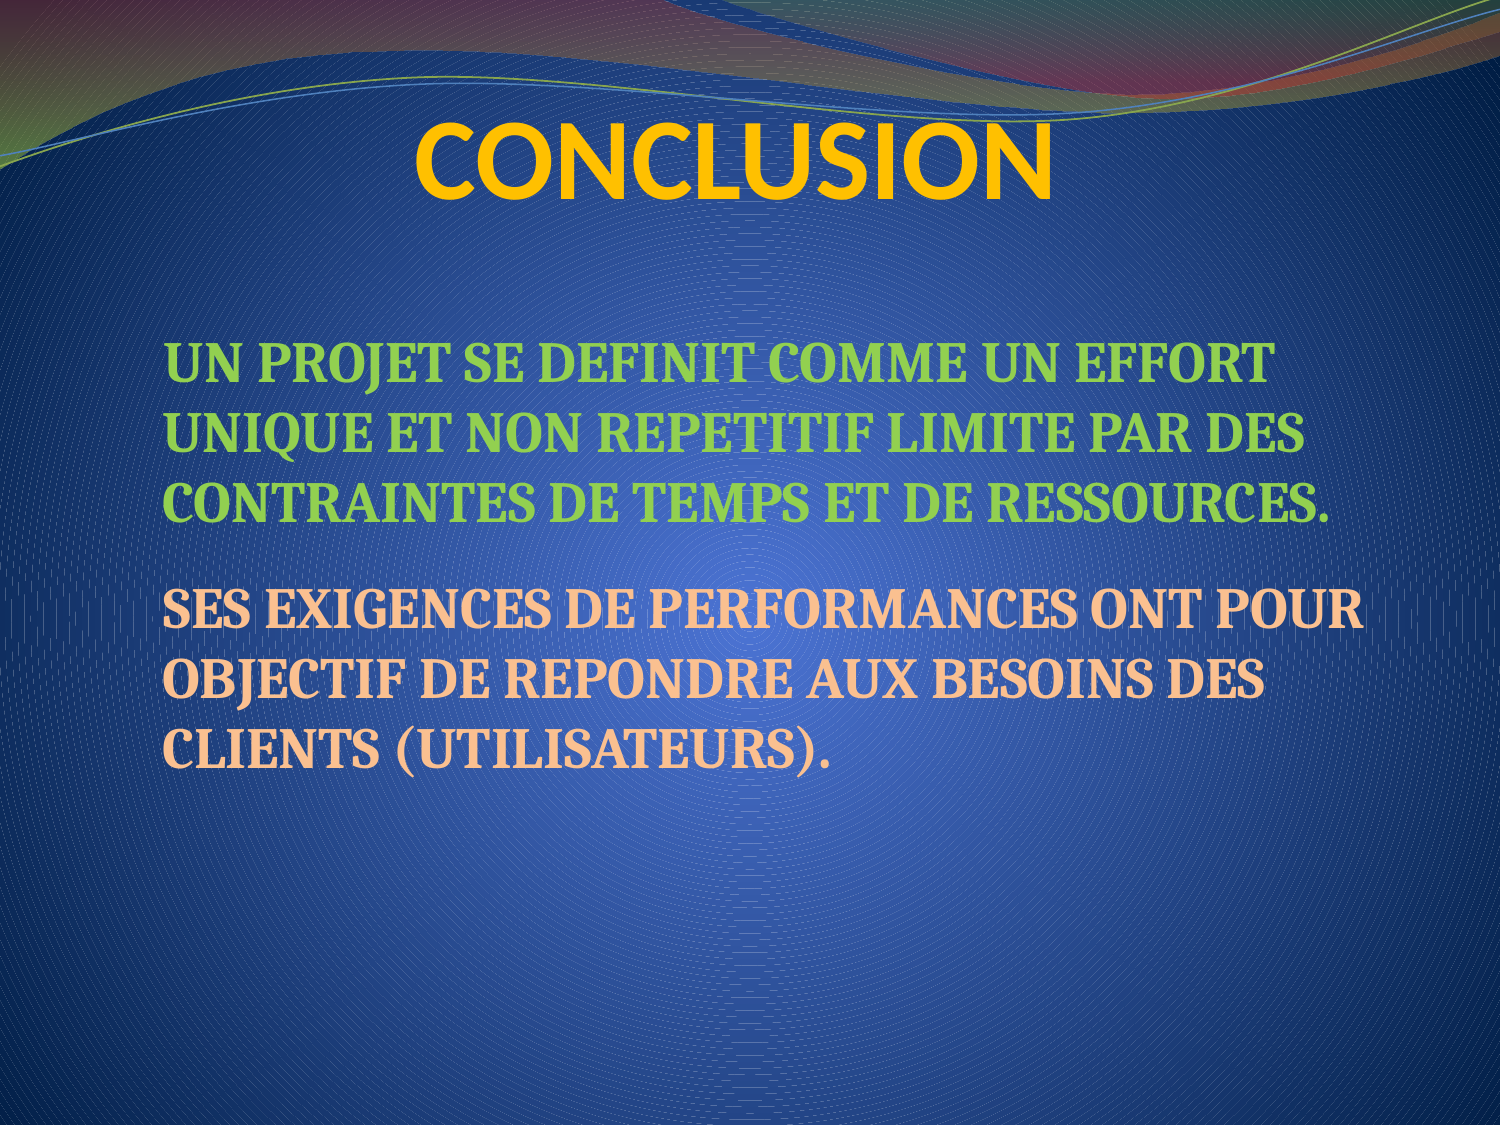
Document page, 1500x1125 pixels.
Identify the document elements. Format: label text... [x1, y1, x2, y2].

subtitle UN PROJET SE DEFINIT COMME UN EFFORT UNIQUE ET NON REPETITIF LIMITE PAR DES CONTRAINTES DE TEMPS ET DE RESSOURCES. SES EXIGENCES DE PERFORMANCES ONT POUR OBJECTIF DE REPONDRE AUX BESOINS DES CLIENTS (UTILISATEURS). [87, 316, 1376, 1043]
title CONCLUSION [93, 35, 1382, 223]
